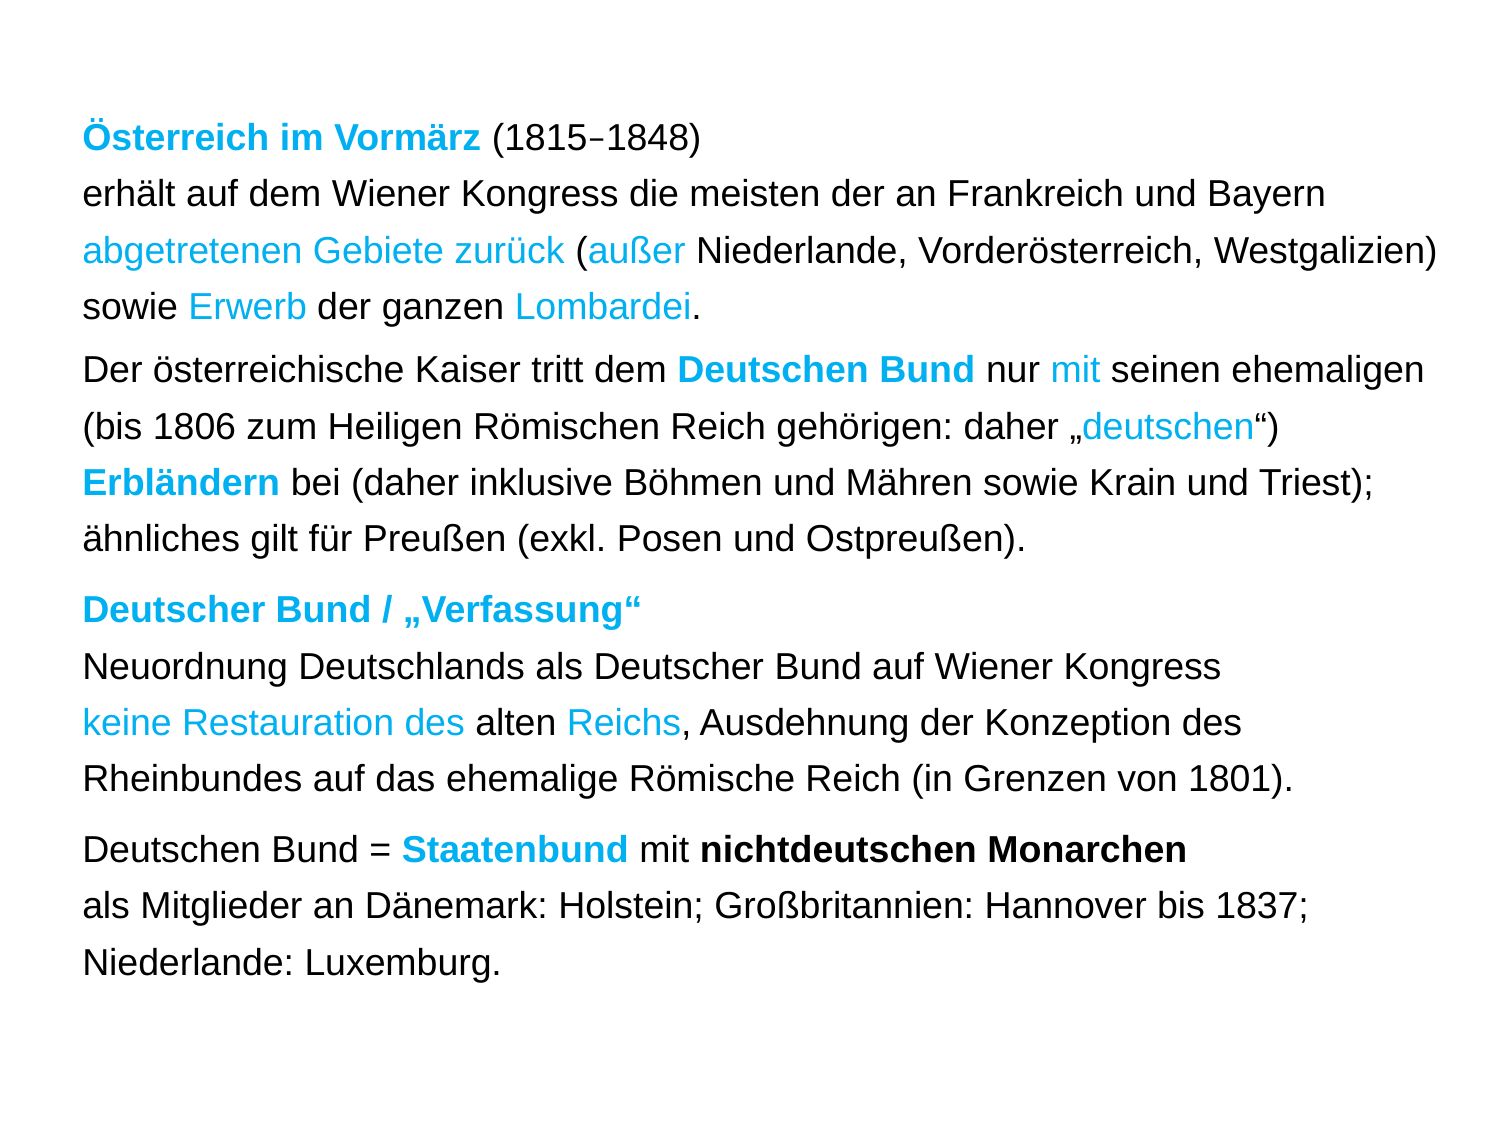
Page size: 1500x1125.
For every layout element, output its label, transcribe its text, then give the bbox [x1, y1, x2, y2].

text_box Österreich im Vormärz (1815–1848) erhält auf dem Wiener Kongress die meisten der an Frankreich und Bayern abgetretenen Gebiete zurück (außer Niederlande, Vorderösterreich, Westgalizien) sowie Erwerb der ganzen Lombardei. Der österreichische Kaiser tritt dem Deutschen Bund nur mit seinen ehemaligen (bis 1806 zum Heiligen Römischen Reich gehörigen: daher „deutschen“) Erbländern bei (daher inklusive Böhmen und Mähren sowie Krain und Triest); ähnliches gilt für Preußen (exkl. Posen und Ostpreußen). Deutscher Bund / „Verfassung“ Neuordnung Deutschlands als Deutscher Bund auf Wiener Kongress keine Restauration des alten Reichs, Ausdehnung der Konzeption des Rheinbundes auf das ehemalige Römische Reich (in Grenzen von 1801). Deutschen Bund = Staatenbund mit nichtdeutschen Monarchen als Mitglieder an Dänemark: Holstein; Großbritannien: Hannover bis 1837; Niederlande: Luxemburg. [67, 94, 1464, 990]
